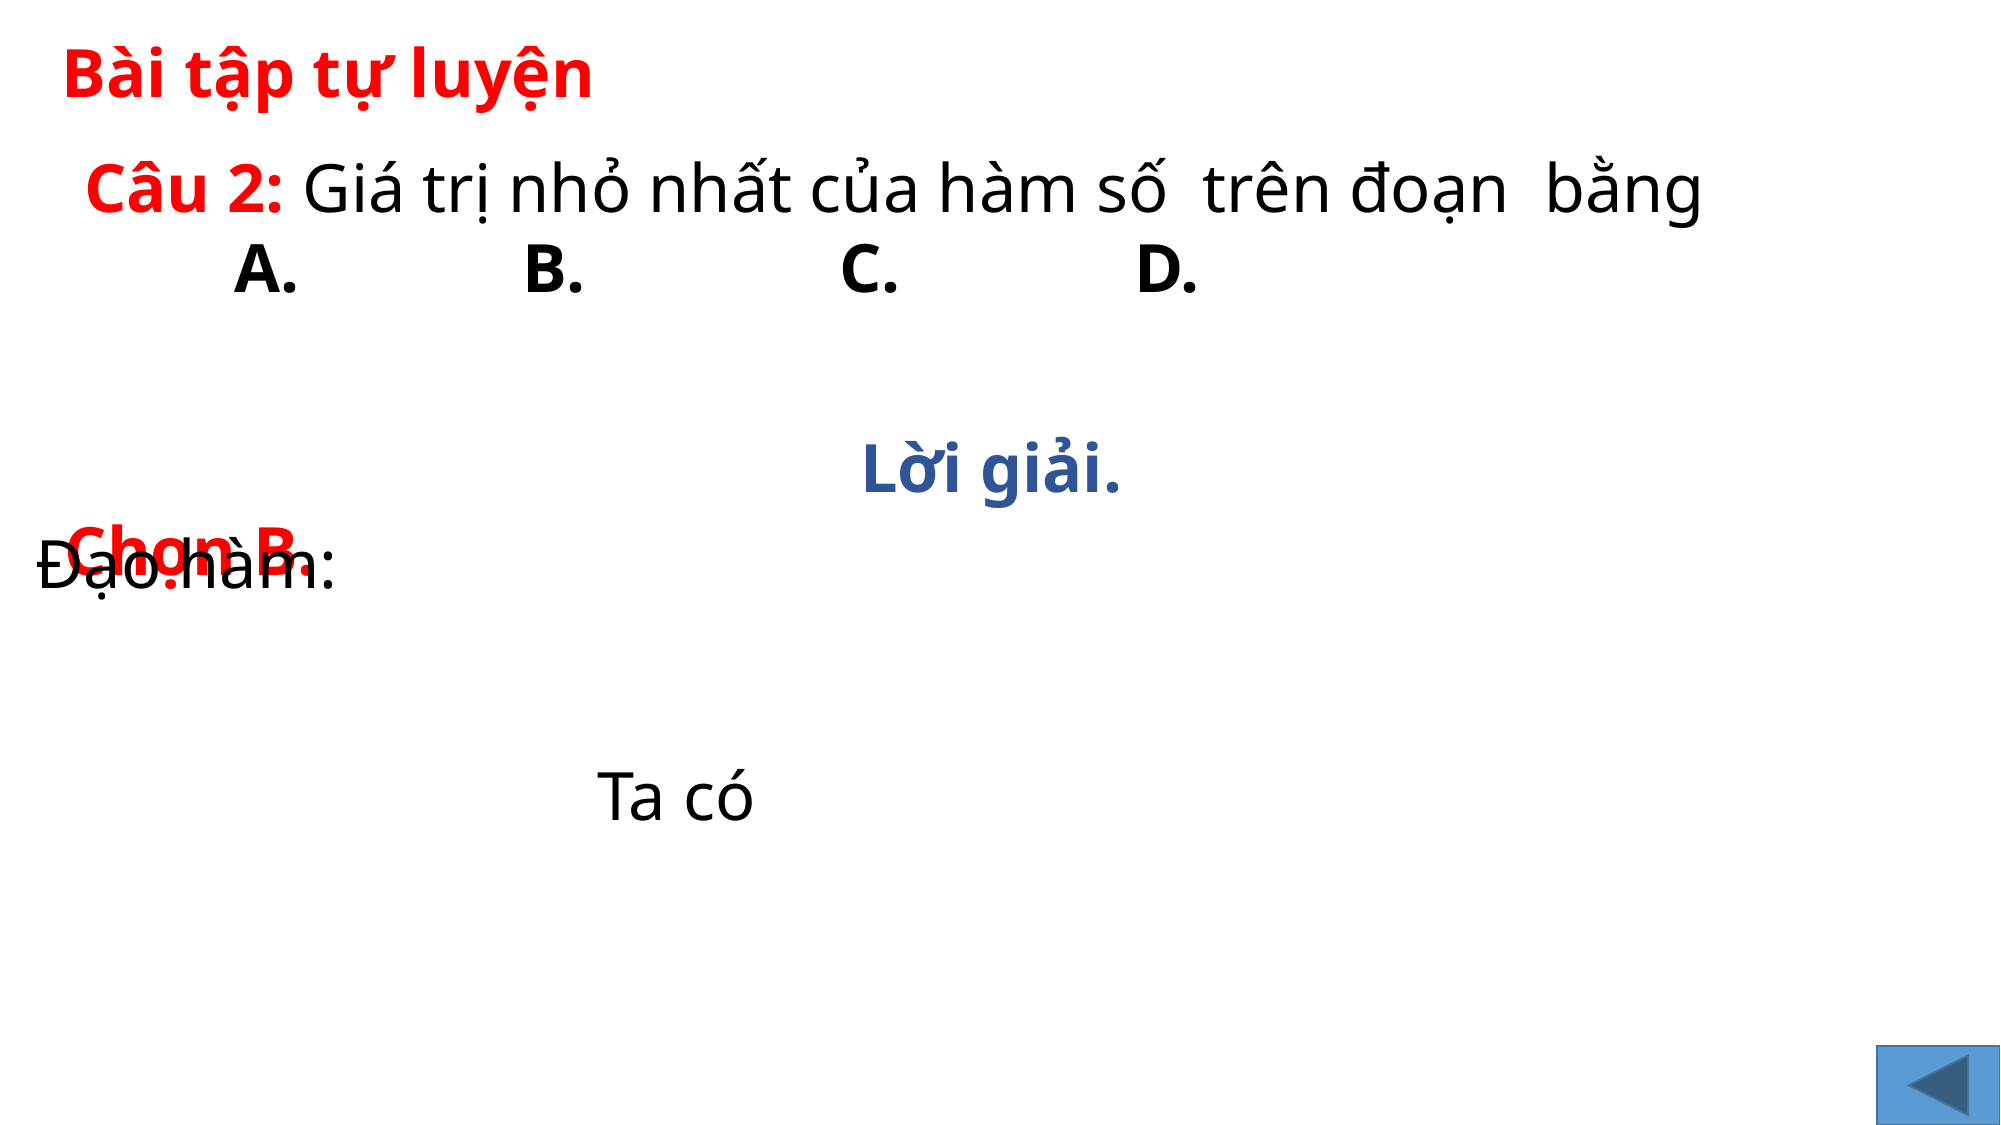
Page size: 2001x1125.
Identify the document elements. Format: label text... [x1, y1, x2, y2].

text_box Bài tập tự luyện [47, 23, 1218, 119]
text_box [1876, 1045, 2000, 1125]
text_box Lời giải. [845, 418, 1155, 514]
text_box Chọn B. [49, 501, 332, 596]
